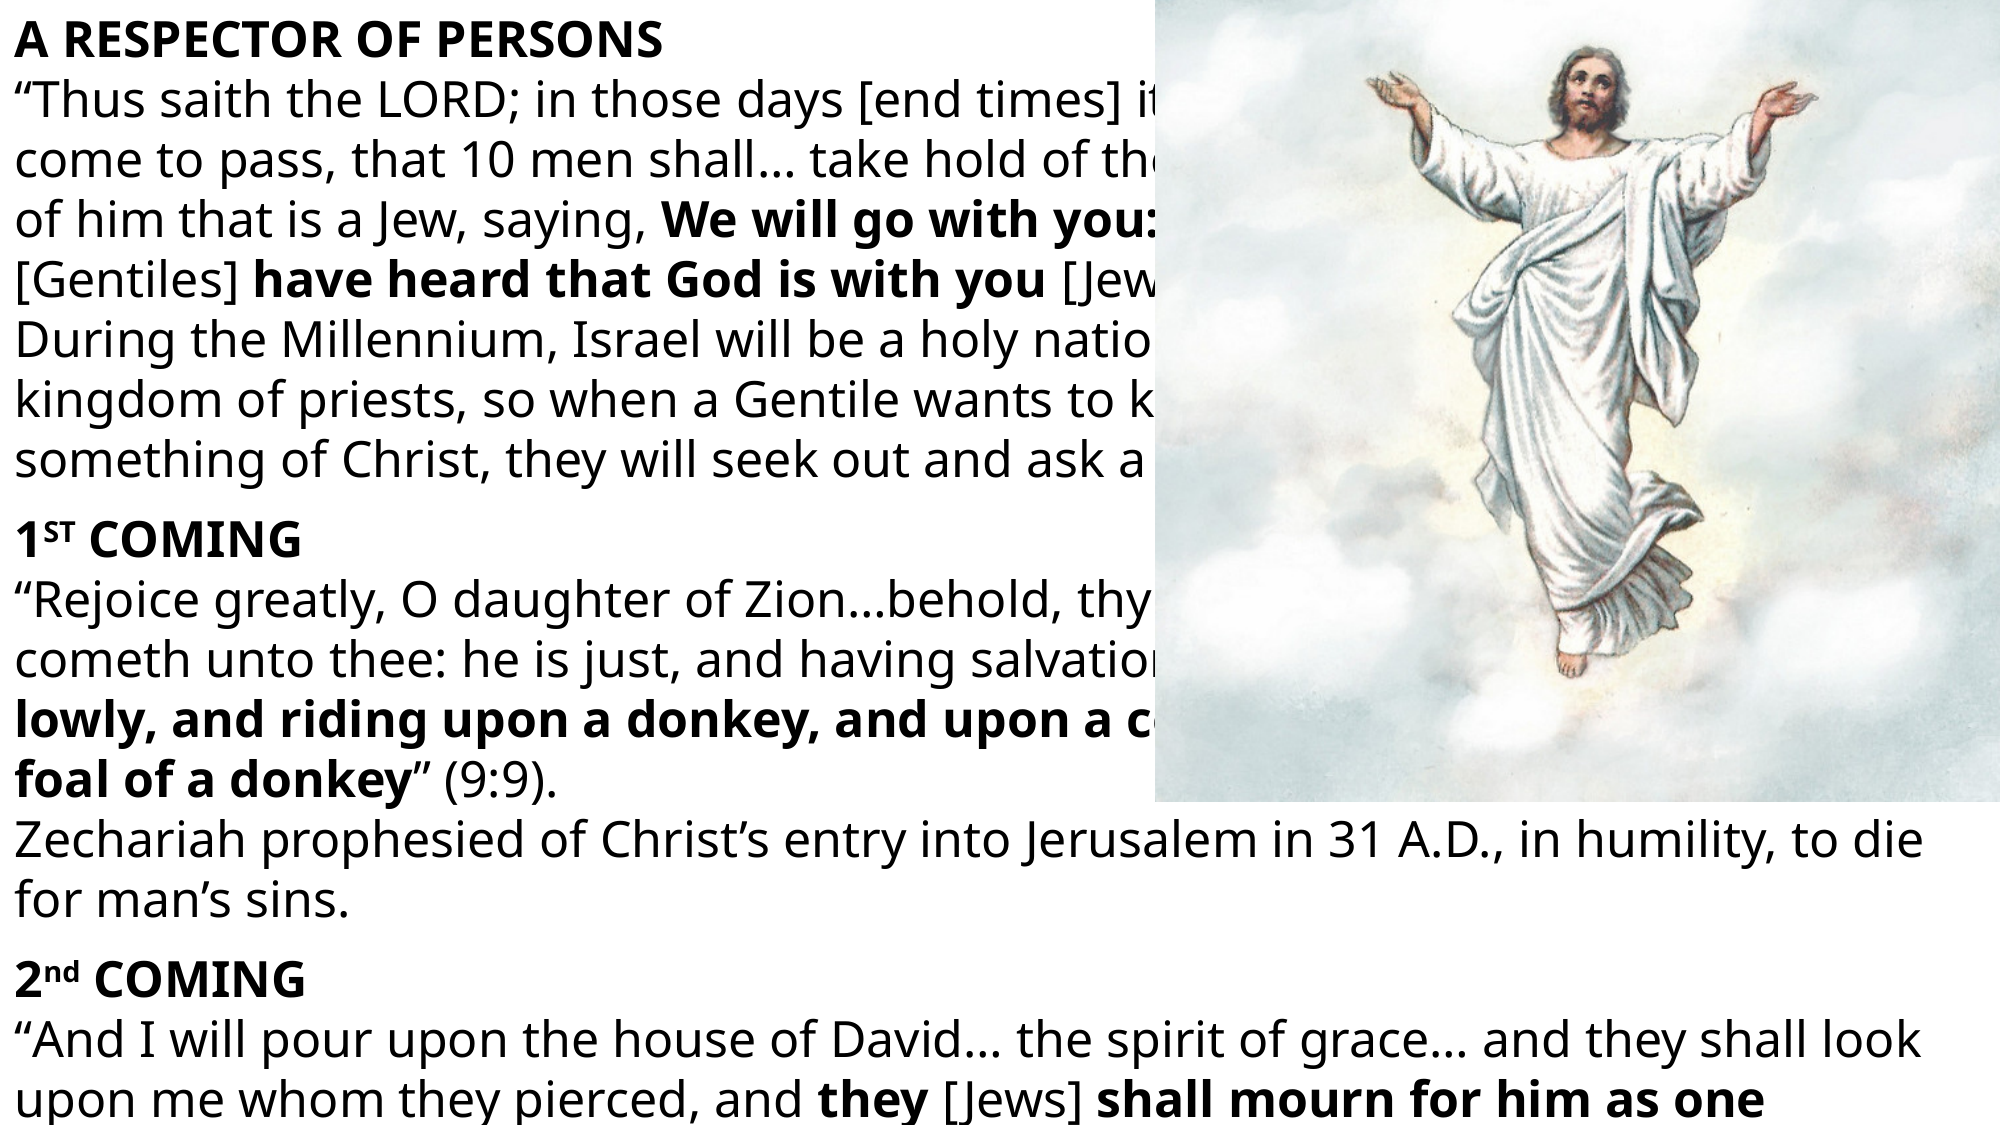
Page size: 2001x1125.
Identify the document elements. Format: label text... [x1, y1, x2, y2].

text_box A RESPECTOR OF PERSONS “Thus saith the LORD; in those days [end times] it shall come to pass, that 10 men shall… take hold of the skirt of him that is a Jew, saying, We will go with you: for we [Gentiles] have heard that God is with you [Jews]” (8:23). During the Millennium, Israel will be a holy nation, a kingdom of priests, so when a Gentile wants to know something of Christ, they will seek out and ask a Jew. 1ST COMING “Rejoice greatly, O daughter of Zion…behold, thy King cometh unto thee: he is just, and having salvation; lowly, and riding upon a donkey, and upon a colt the foal of a donkey” (9:9). Zechariah prophesied of Christ’s entry into Jerusalem in 31 A.D., in humility, to die for man’s sins. 2nd COMING “And I will pour upon the house of David… the spirit of grace… and they shall look upon me whom they pierced, and they [Jews] shall mourn for him as one mourneth for his only son…” (12:10). [0, 0, 1978, 1125]
picture [1155, 0, 2000, 802]
